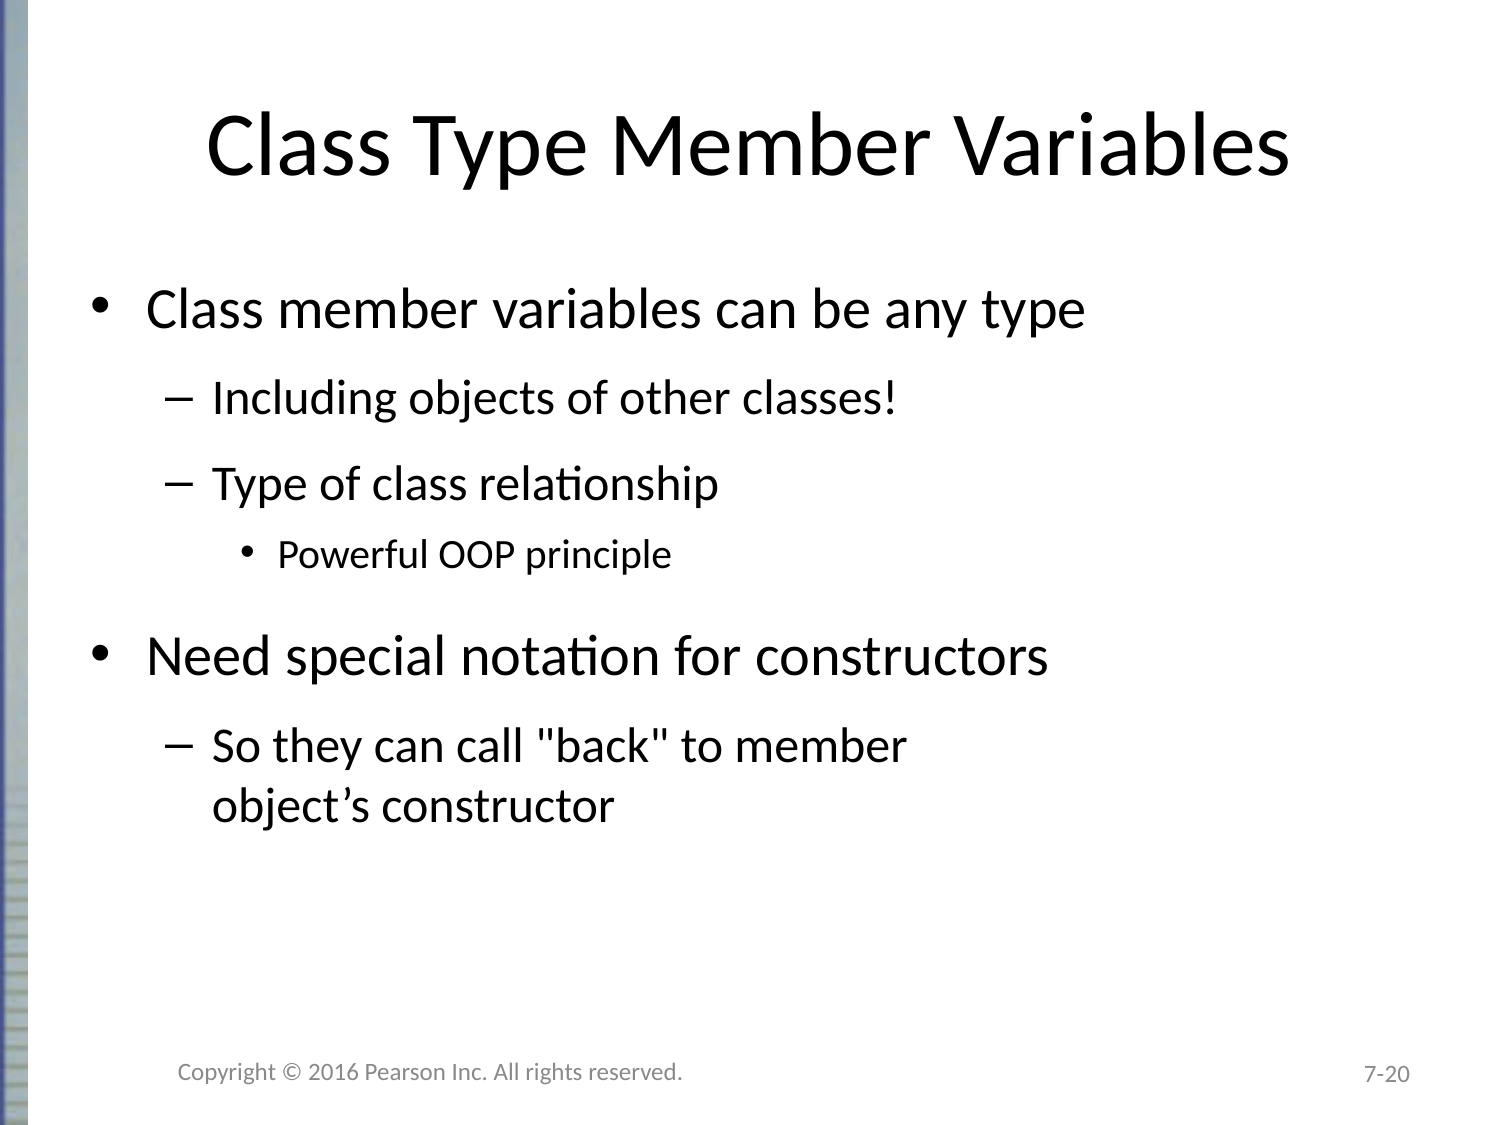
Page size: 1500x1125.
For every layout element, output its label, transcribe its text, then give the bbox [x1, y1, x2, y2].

slide_number 7-20 [1074, 1042, 1425, 1103]
footer Copyright © 2016 Pearson Inc. All rights reserved. [75, 1040, 788, 1100]
picture [0, 0, 28, 1125]
list Class member variables can be any type Including objects of other classes! Type of class relationship Powerful OOP principle Need special notation for constructors So they can call "back" to member object’s constructor [75, 262, 1425, 1005]
title Class Type Member Variables [75, 45, 1425, 233]
